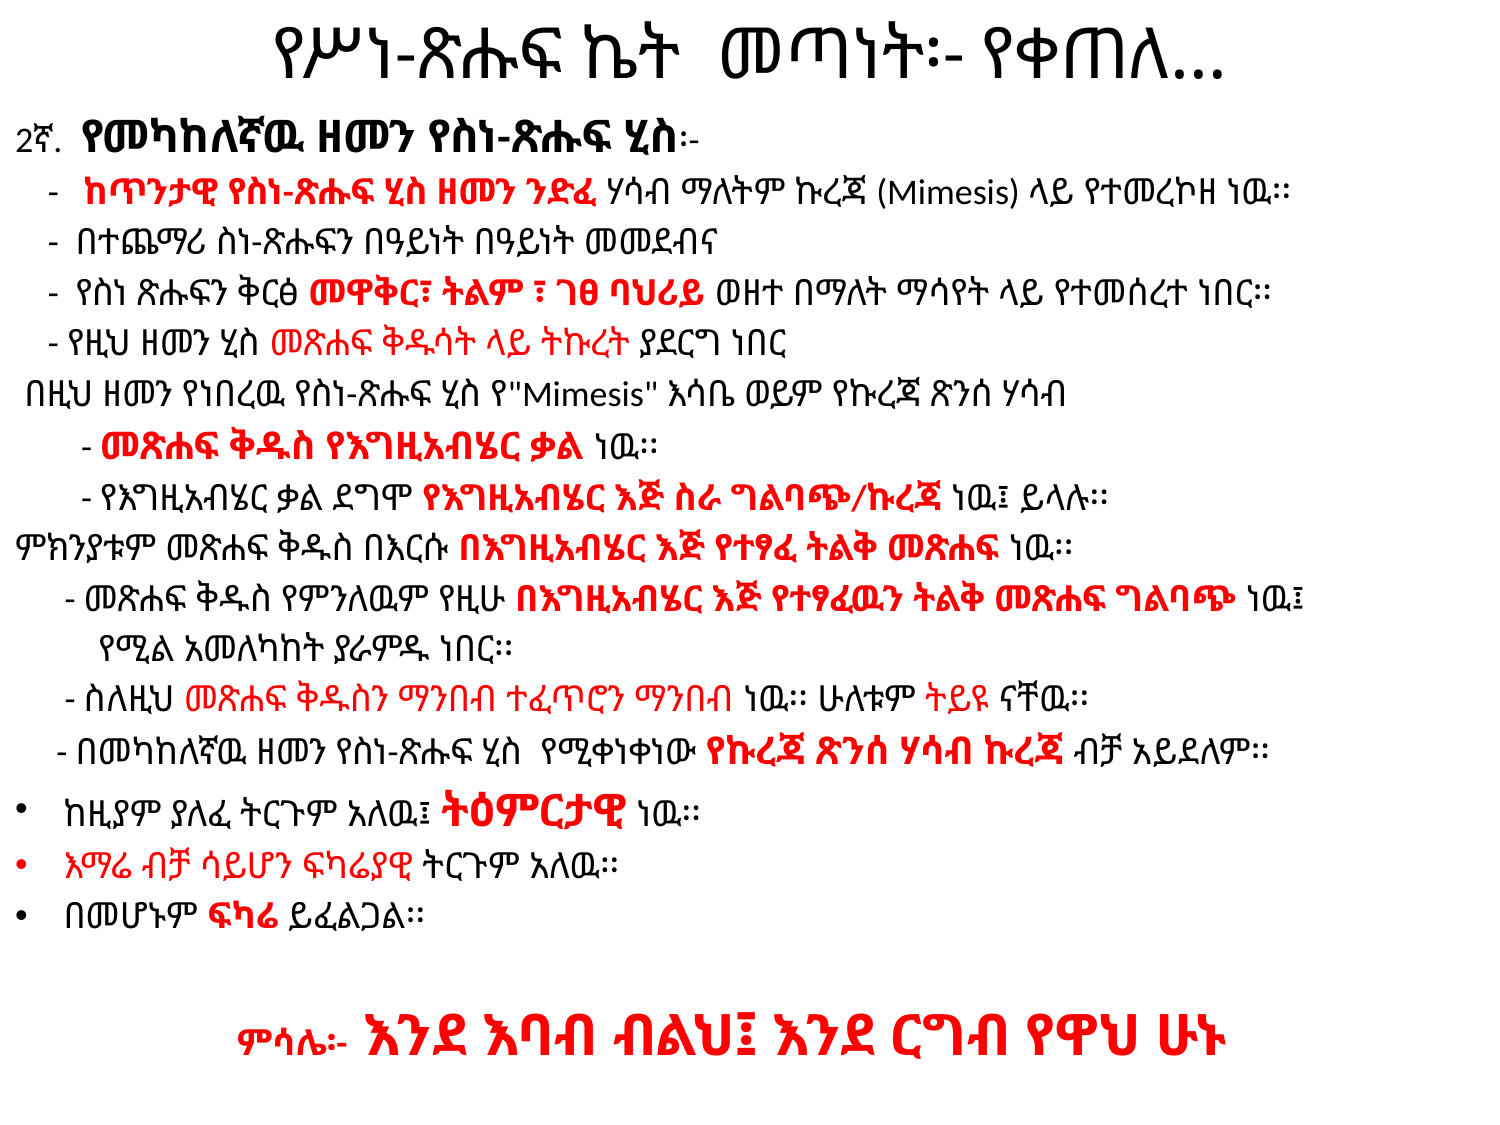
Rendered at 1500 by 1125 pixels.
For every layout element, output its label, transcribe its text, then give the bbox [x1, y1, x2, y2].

list 2ኛ. የመካከለኛዉ ዘመን የስነ-ጽሑፍ ሂስ፡- - ከጥንታዊ የስነ-ጽሑፍ ሂስ ዘመን ንድፈ ሃሳብ ማለትም ኩረጃ (Mimesis) ላይ የተመረኮዘ ነዉ፡፡ - በተጨማሪ ስነ-ጽሑፍን በዓይነት በዓይነት መመደብና - የስነ ጽሑፍን ቅርፅ መዋቅር፣ ትልም ፣ ገፀ ባህሪይ ወዘተ በማለት ማሳየት ላይ የተመሰረተ ነበር፡፡ - የዚህ ዘመን ሂስ መጽሐፍ ቅዱሳት ላይ ትኩረት ያደርግ ነበር በዚህ ዘመን የነበረዉ የስነ-ጽሑፍ ሂስ የ"Mimesis" እሳቤ ወይም የኩረጃ ጽንሰ ሃሳብ - መጽሐፍ ቅዱስ የእግዚአብሄር ቃል ነዉ፡፡ - የእግዚአብሄር ቃል ደግሞ የእግዚአብሄር እጅ ስራ ግልባጭ/ኩረጃ ነዉ፤ ይላሉ፡፡ ምክንያቱም መጽሐፍ ቅዱስ በእርሱ በእግዚአብሄር እጅ የተፃፈ ትልቅ መጽሐፍ ነዉ፡፡ - መጽሐፍ ቅዱስ የምንለዉም የዚሁ በእግዚአብሄር እጅ የተፃፈዉን ትልቅ መጽሐፍ ግልባጭ ነዉ፤ የሚል አመለካከት ያራምዱ ነበር፡፡ - ስለዚህ መጽሐፍ ቅዱስን ማንበብ ተፈጥሮን ማንበብ ነዉ፡፡ ሁለቱም ትይዩ ናቸዉ፡፡ - በመካከለኛዉ ዘመን የስነ-ጽሑፍ ሂስ የሚቀነቀነው የኩረጃ ጽንሰ ሃሳብ ኩረጃ ብቻ አይደለም፡፡ ከዚያም ያለፈ ትርጉም አለዉ፤ ትዕምርታዊ ነዉ፡፡ እማሬ ብቻ ሳይሆን ፍካሬያዊ ትርጉም አለዉ፡፡ በመሆኑም ፍካሬ ይፈልጋል፡፡ ምሳሌ፡- እንደ እባብ ብልህ፤ እንደ ርግብ የዋህ ሁኑ [0, 99, 1500, 1125]
title የሥነ-ጽሑፍ ኬት መጣነት፡- የቀጠለ… [75, 0, 1425, 99]
